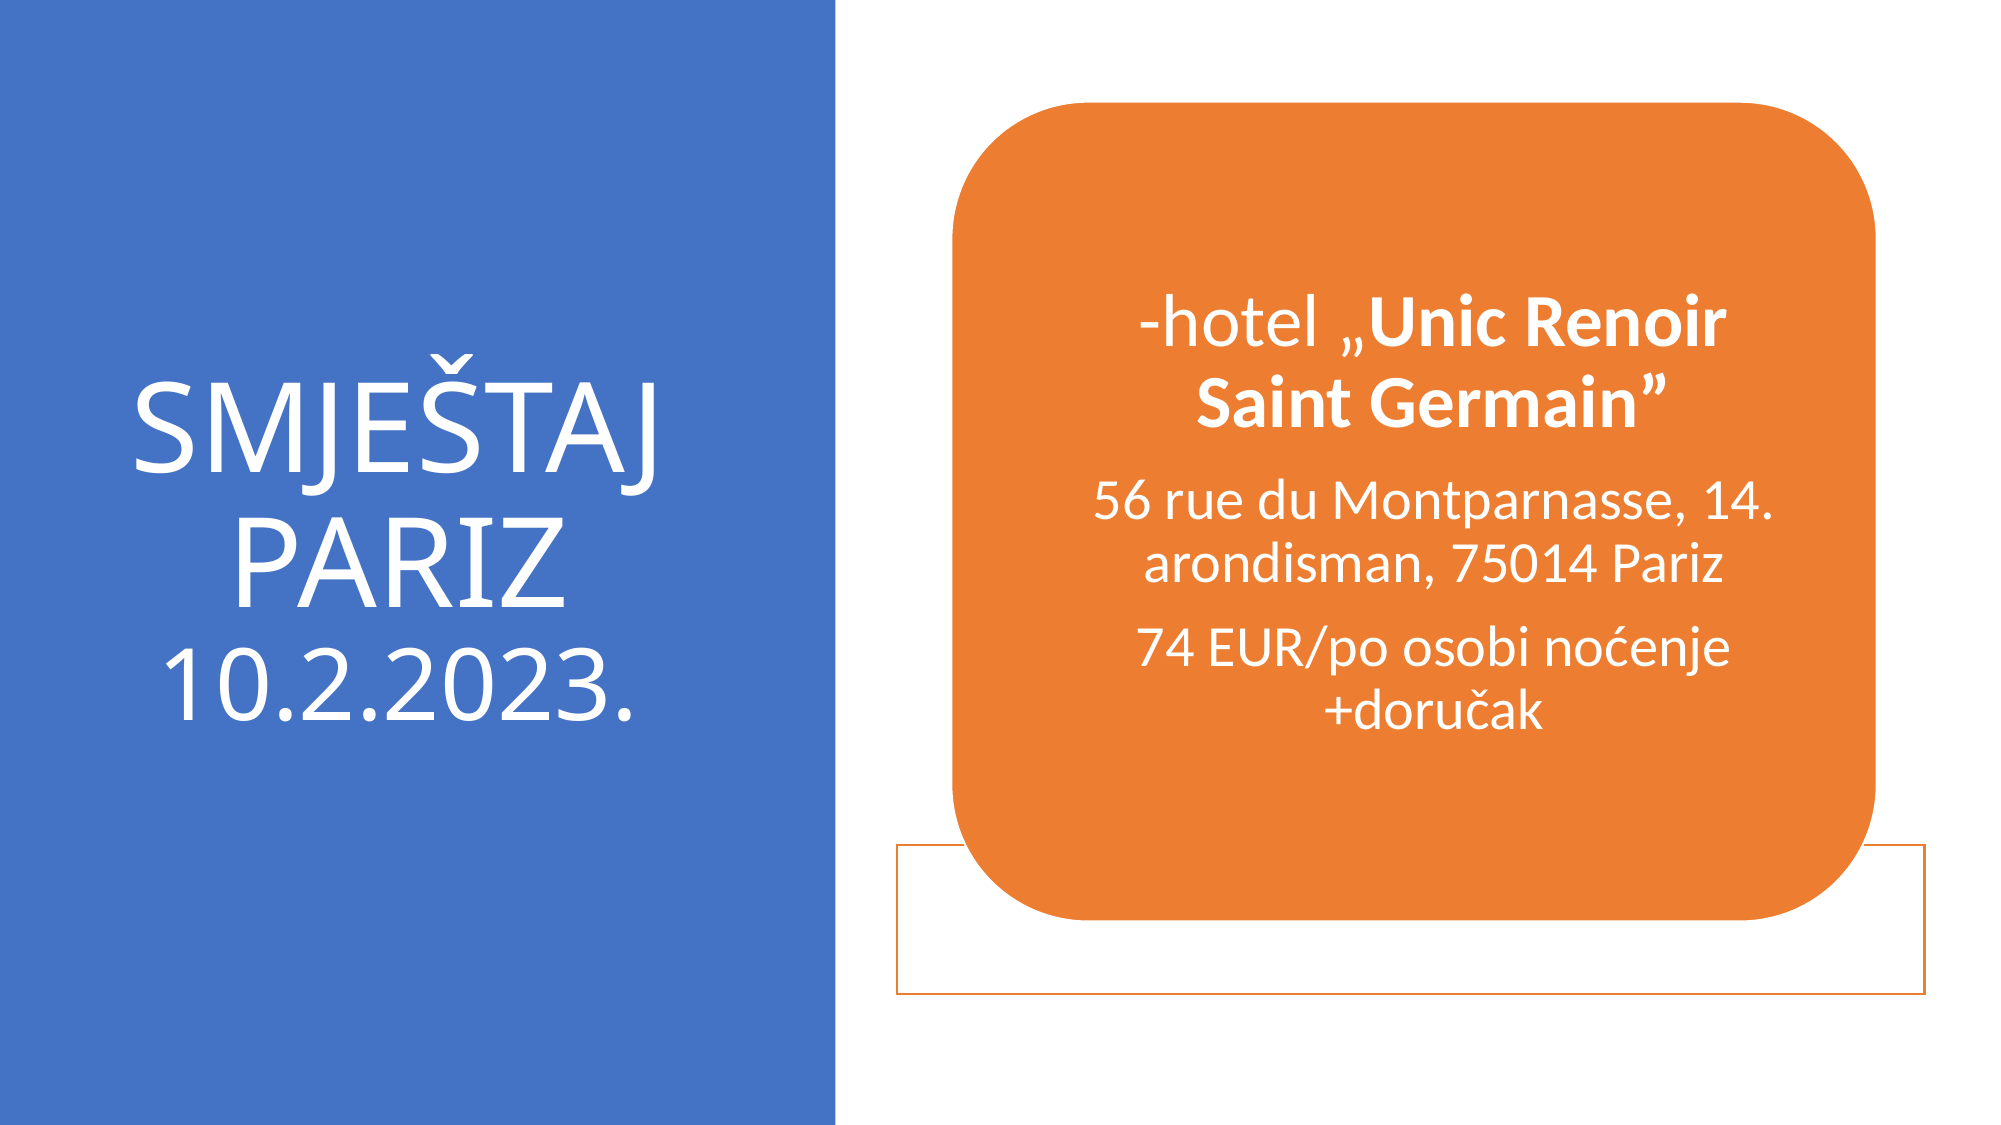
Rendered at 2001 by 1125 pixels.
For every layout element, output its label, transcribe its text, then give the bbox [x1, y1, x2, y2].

text_box [0, 0, 836, 1125]
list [897, 101, 1925, 1005]
title SMJEŠTAJ PARIZ 10.2.2023. [86, 101, 711, 1005]
